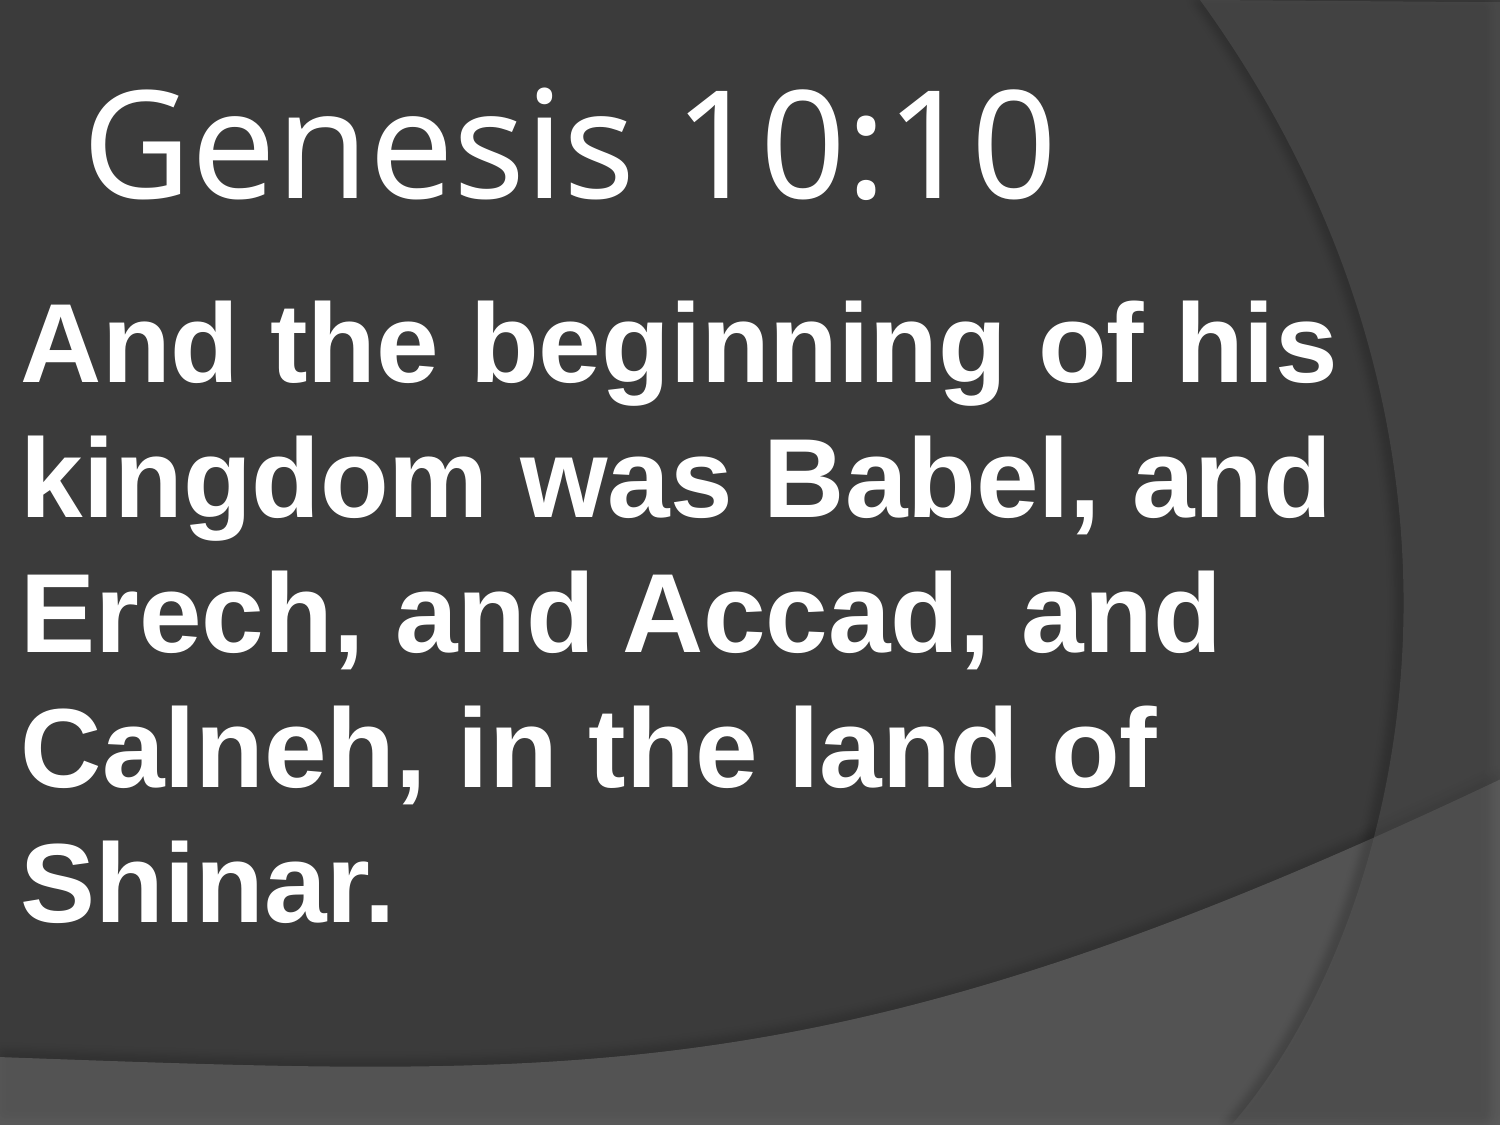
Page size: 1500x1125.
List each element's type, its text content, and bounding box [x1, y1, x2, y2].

title Genesis 10:10 [75, 45, 1300, 233]
list And the beginning of his kingdom was Babel, and Erech, and Accad, and Calneh, in the land of Shinar. [0, 262, 1488, 1125]
